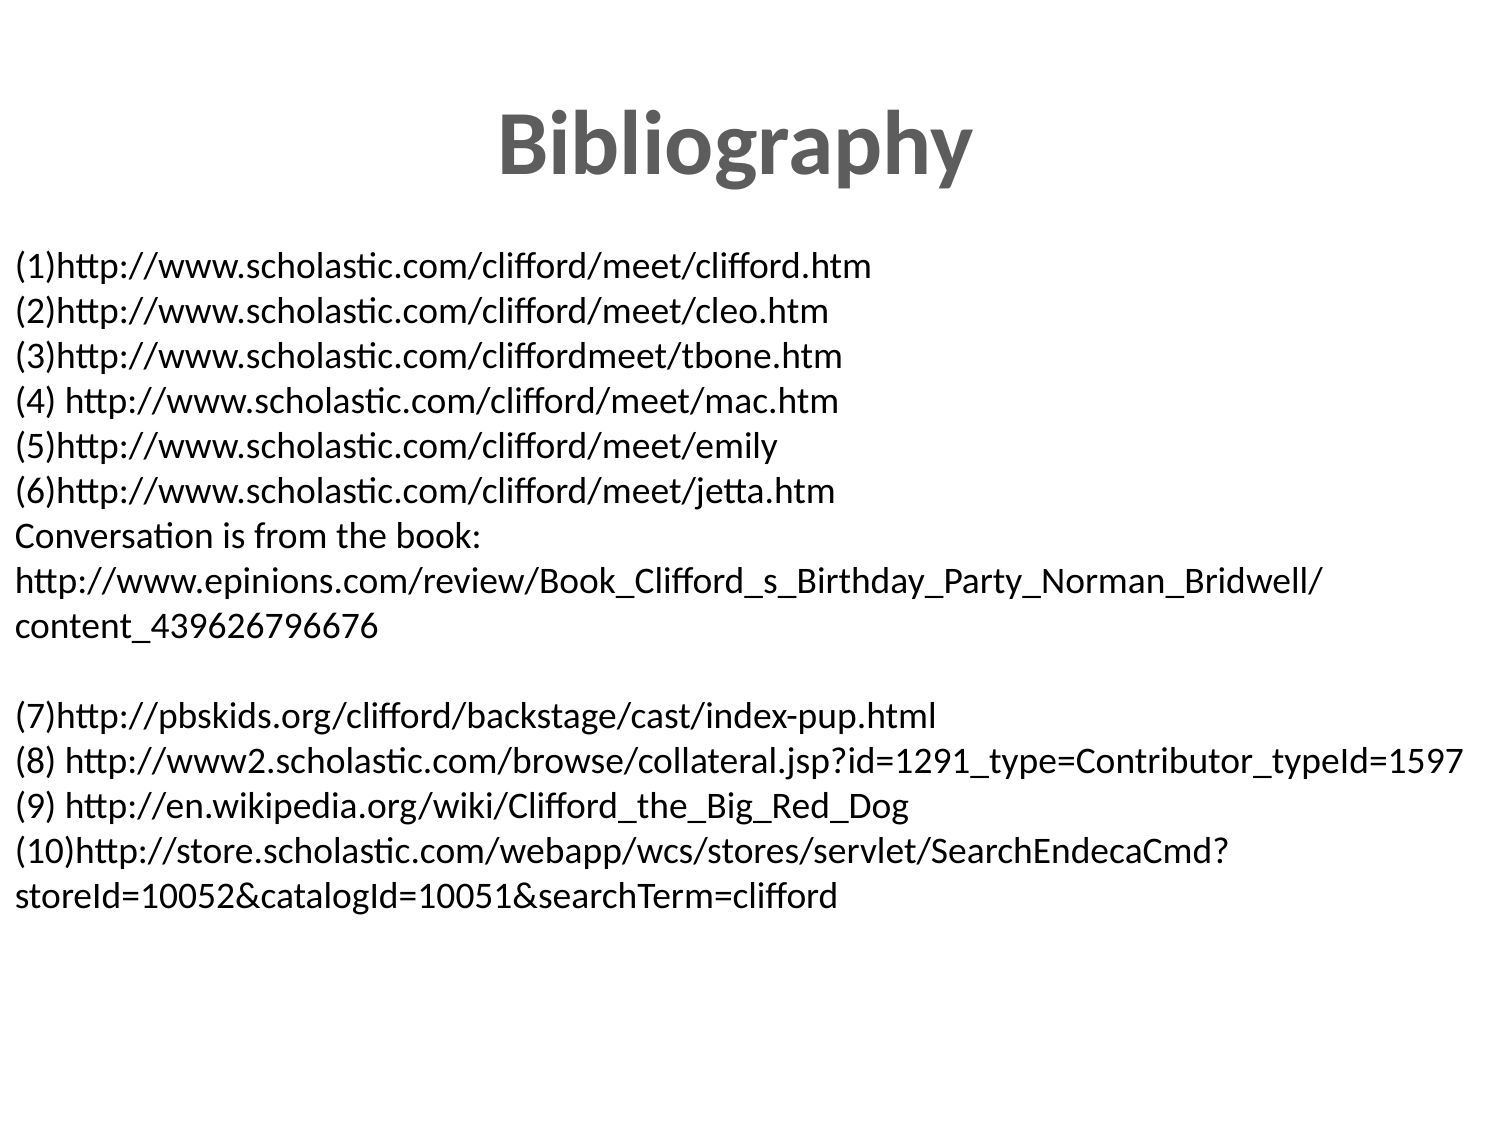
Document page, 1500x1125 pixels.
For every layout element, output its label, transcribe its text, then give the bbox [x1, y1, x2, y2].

text_box (1)http://www.scholastic.com/clifford/meet/clifford.htm (2)http://www.scholastic.com/clifford/meet/cleo.htm (3)http://www.scholastic.com/cliffordmeet/tbone.htm (4) http://www.scholastic.com/clifford/meet/mac.htm (5)http://www.scholastic.com/clifford/meet/emily (6)http://www.scholastic.com/clifford/meet/jetta.htm Conversation is from the book: http://www.epinions.com/review/Book_Clifford_s_Birthday_Party_Norman_Bridwell/content_439626796676 (7)http://pbskids.org/clifford/backstage/cast/index-pup.html (8) http://www2.scholastic.com/browse/collateral.jsp?id=1291_type=Contributor_typeId=1597 (9) http://en.wikipedia.org/wiki/Clifford_the_Big_Red_Dog (10)http://store.scholastic.com/webapp/wcs/stores/servlet/SearchEndecaCmd?storeId=10052&catalogId=10051&searchTerm=clifford [0, 233, 1500, 1059]
text_box Bibliography [482, 74, 990, 200]
